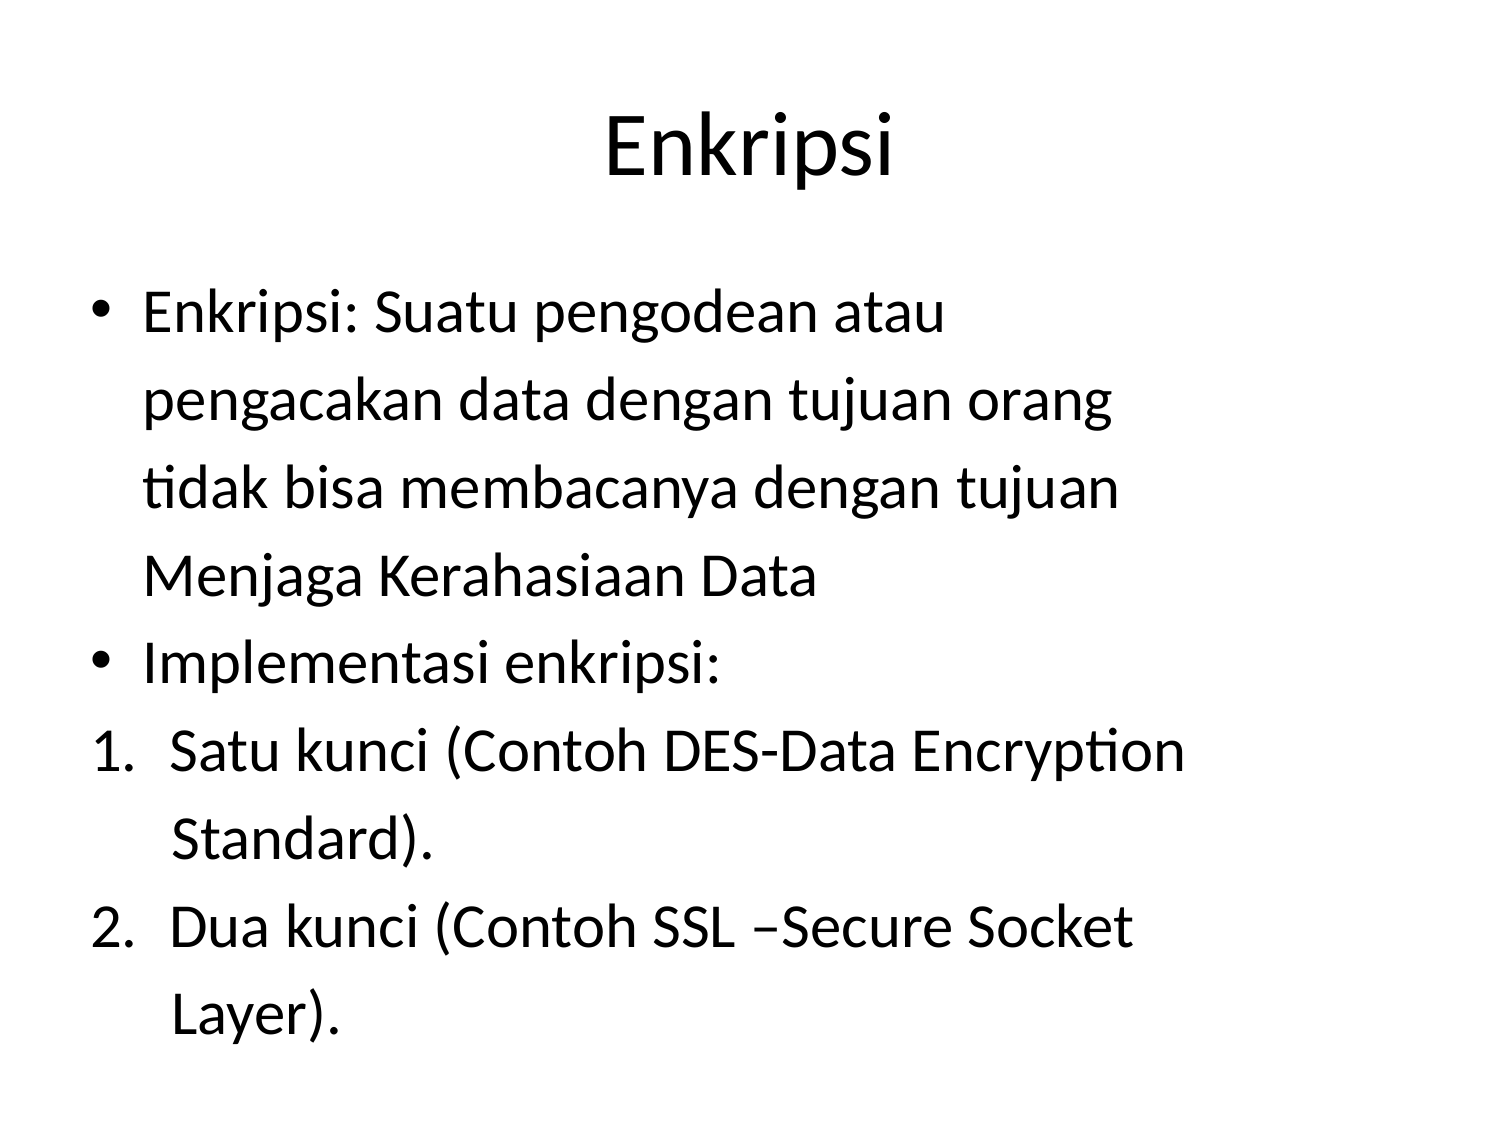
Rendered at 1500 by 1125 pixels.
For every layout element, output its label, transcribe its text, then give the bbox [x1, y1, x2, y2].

list Enkripsi: Suatu pengodean atau pengacakan data dengan tujuan orang tidak bisa membacanya dengan tujuan Menjaga Kerahasiaan Data Implementasi enkripsi: Satu kunci (Contoh DES-Data Encryption Standard). Dua kunci (Contoh SSL –Secure Socket Layer). [75, 262, 1300, 1062]
title Enkripsi [75, 45, 1425, 233]
